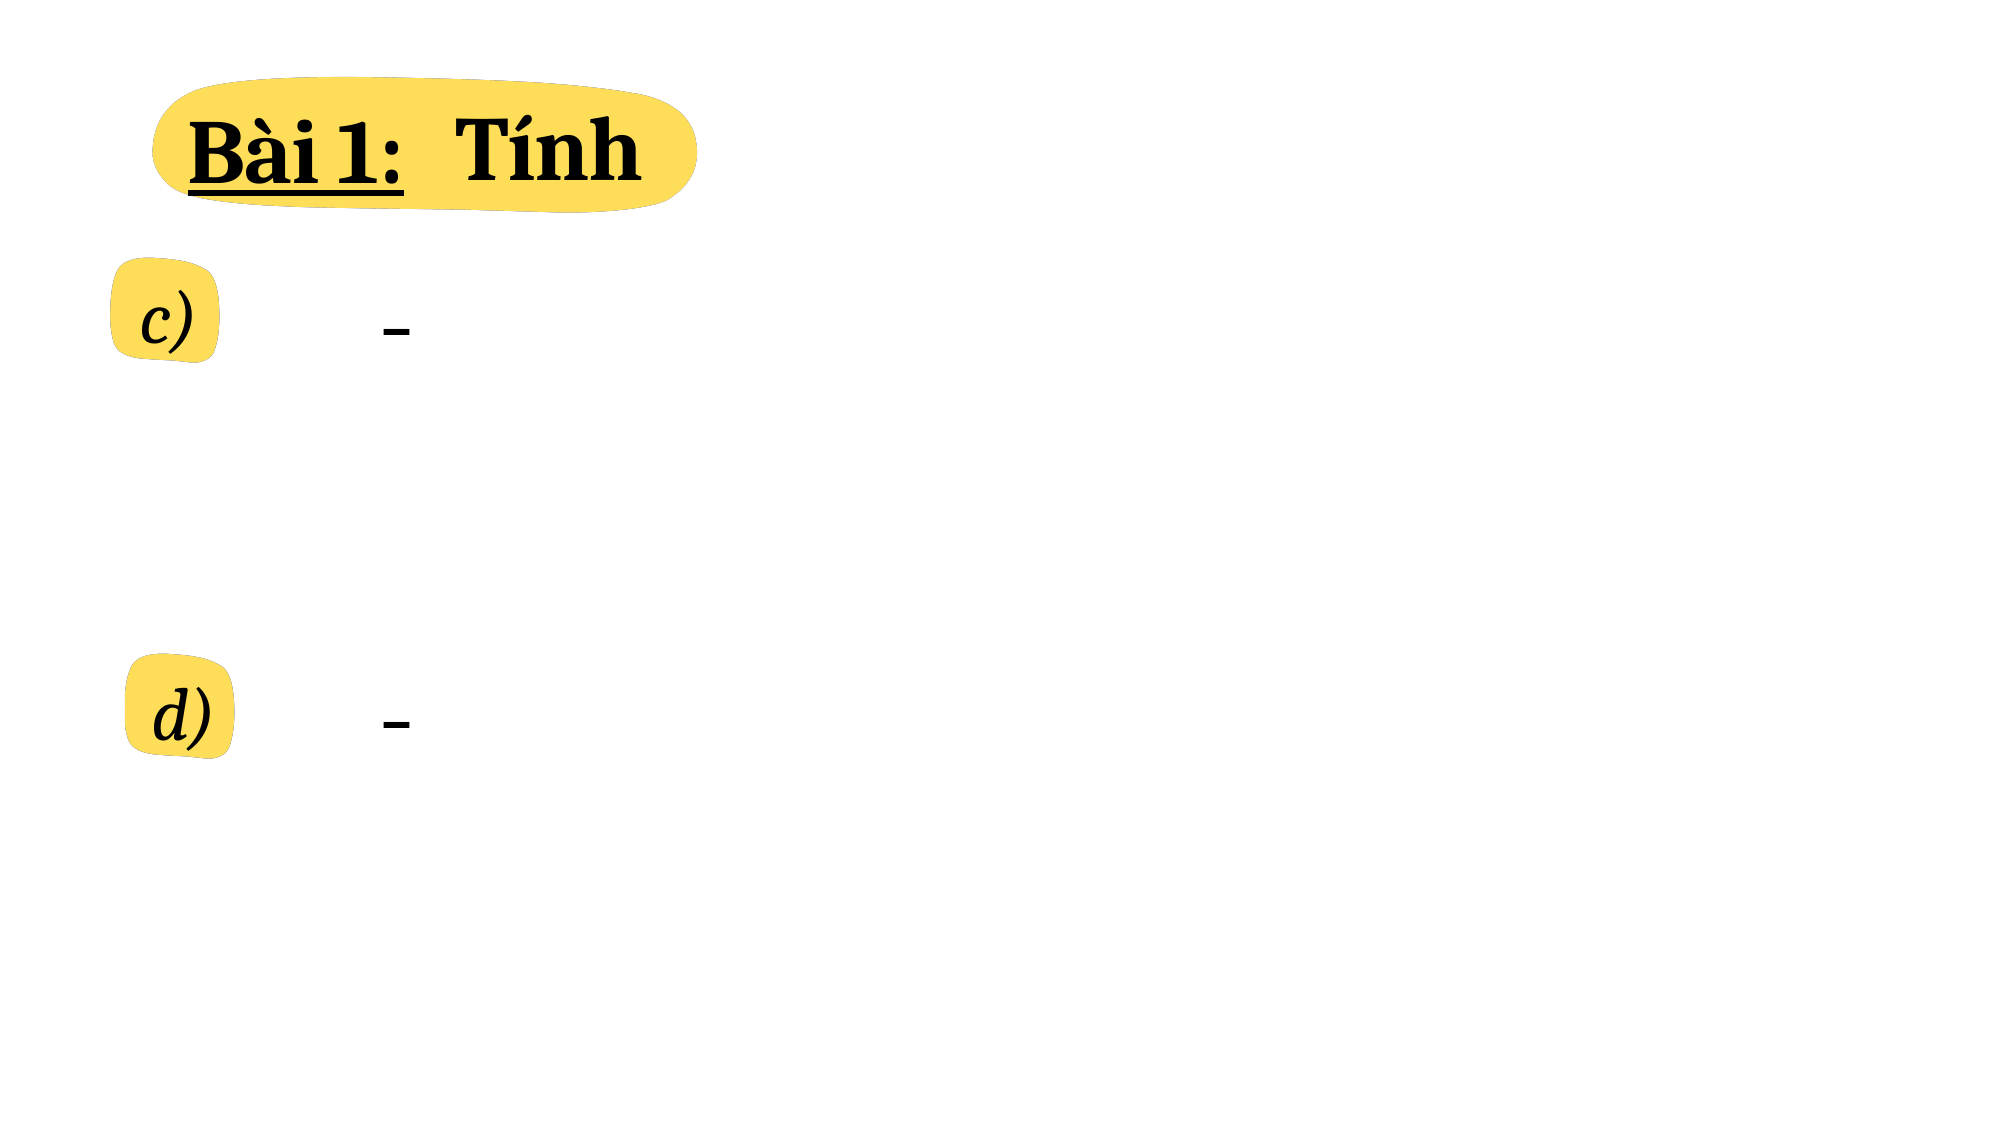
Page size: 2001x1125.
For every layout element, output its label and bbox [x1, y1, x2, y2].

text_box [24, 248, 313, 363]
text_box [39, 644, 328, 759]
text_box [152, 76, 705, 213]
